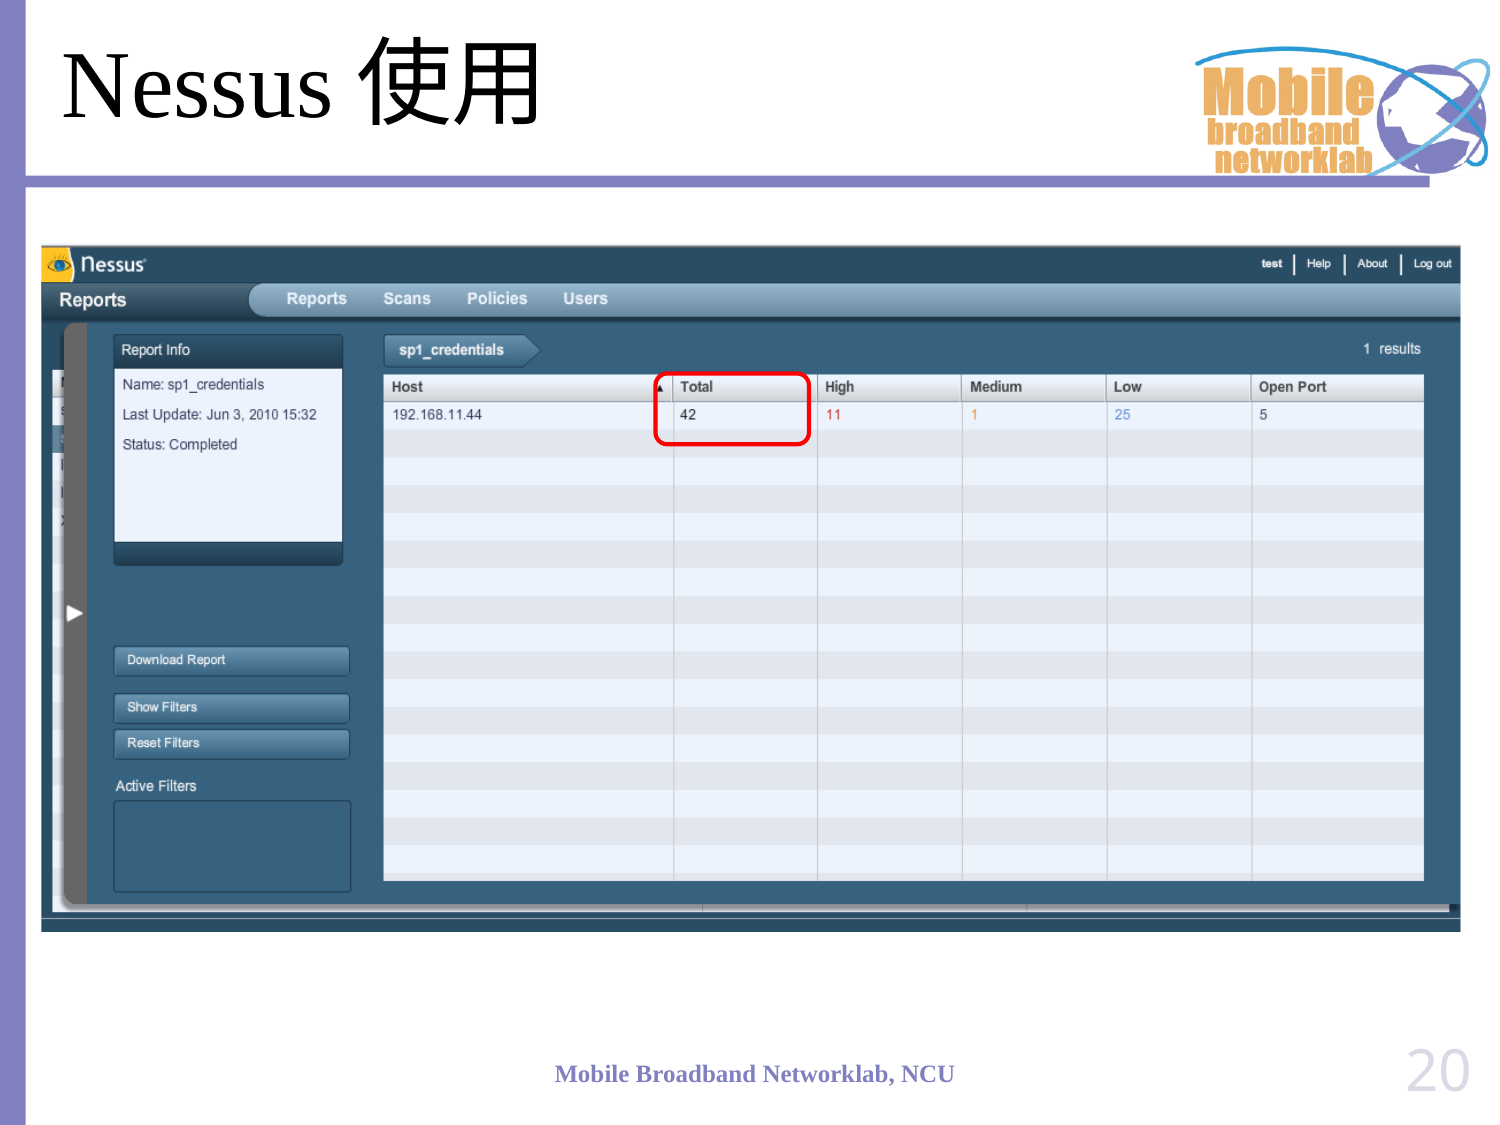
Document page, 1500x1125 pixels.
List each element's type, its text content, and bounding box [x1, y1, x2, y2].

title Nessus使用 [46, 21, 1456, 177]
picture [1456, 46, 1491, 176]
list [41, 243, 1461, 932]
slide_number 20 [1136, 1042, 1487, 1103]
